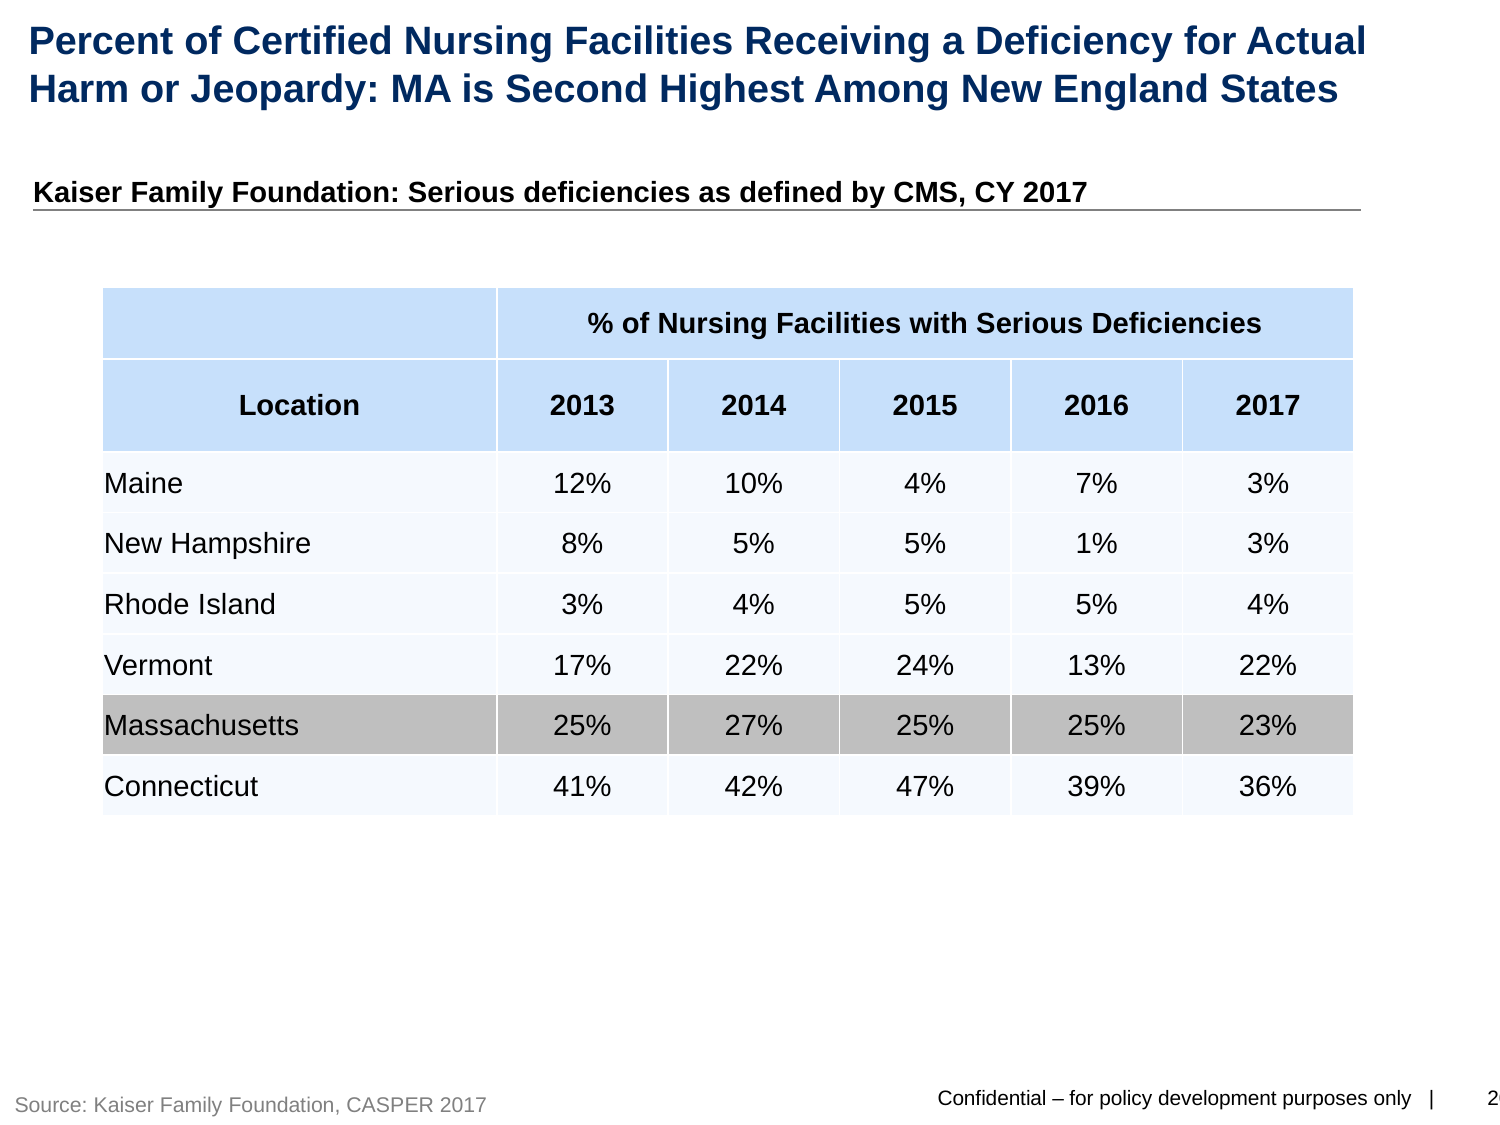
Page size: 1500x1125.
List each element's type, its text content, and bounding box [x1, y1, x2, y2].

table_cell 23% [1183, 695, 1353, 754]
table_cell 22% [669, 635, 839, 694]
table_cell 3% [1183, 453, 1353, 512]
title Percent of Certified Nursing Facilities Receiving a Deficiency for Actual Harm or Jeopardy: MA is Second Highest Among New England States [28, 15, 1466, 111]
table_cell 25% [1012, 695, 1182, 754]
table_cell Rhode Island [103, 574, 496, 633]
table_cell 17% [498, 635, 667, 694]
table_cell 4% [1183, 574, 1353, 633]
table_cell 39% [1012, 756, 1182, 815]
table_cell 36% [1183, 756, 1353, 815]
table_cell 2016 [1012, 360, 1182, 451]
table_cell 2017 [1183, 360, 1353, 451]
table_cell 42% [669, 756, 839, 815]
table_cell 2014 [669, 360, 839, 451]
table_cell 47% [840, 756, 1010, 815]
table_cell 8% [498, 513, 667, 572]
table_cell 24% [840, 635, 1010, 694]
table_cell 7% [1012, 453, 1182, 512]
table_cell 41% [498, 756, 667, 815]
text_box Kaiser Family Foundation: Serious deficiencies as defined by CMS, CY 2017 [32, 173, 1250, 209]
table_cell 5% [1012, 574, 1182, 633]
table_cell 13% [1012, 635, 1182, 694]
table_cell Connecticut [103, 756, 496, 815]
table_cell 3% [1183, 513, 1353, 572]
table_cell 12% [498, 453, 667, 512]
table_cell 1% [1012, 513, 1182, 572]
table_cell 5% [840, 513, 1010, 572]
table_cell 10% [669, 453, 839, 512]
table_cell 25% [498, 695, 667, 754]
table_cell New Hampshire [103, 513, 496, 572]
table_cell Maine [103, 453, 496, 512]
text_box Source: Kaiser Family Foundation, CASPER 2017 [0, 1058, 1457, 1125]
table_cell Vermont [103, 635, 496, 694]
table_cell 4% [840, 453, 1010, 512]
table_cell Location [103, 360, 496, 451]
table_cell 2013 [498, 360, 667, 451]
table_cell 27% [669, 695, 839, 754]
table_cell 4% [669, 574, 839, 633]
table_cell 2015 [840, 360, 1010, 451]
table_header % of Nursing Facilities with Serious Deficiencies [498, 288, 1353, 358]
table_cell 3% [498, 574, 667, 633]
table_cell 5% [669, 513, 839, 572]
table_cell 22% [1183, 635, 1353, 694]
table_cell 25% [840, 695, 1010, 754]
table_cell Massachusetts [103, 695, 496, 754]
table_header [103, 288, 496, 358]
table_cell 5% [840, 574, 1010, 633]
